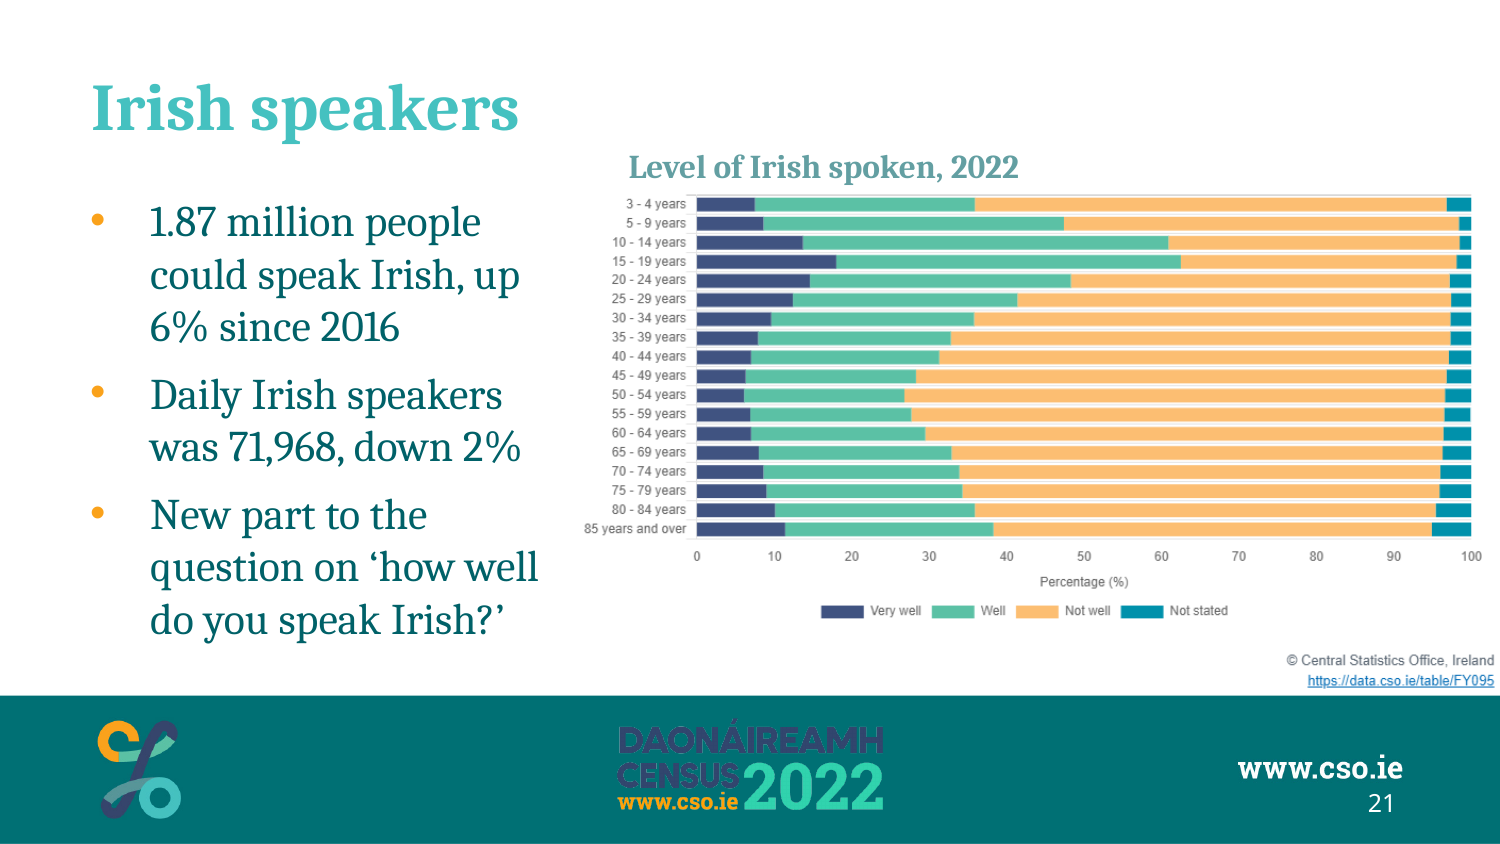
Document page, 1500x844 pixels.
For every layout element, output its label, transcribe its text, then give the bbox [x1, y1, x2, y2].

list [578, 185, 1500, 694]
list 1.87 million people could speak Irish, up 6% since 2016 Daily Irish speakers was 71,968, down 2% New part to the question on ‘how well do you speak Irish?’ [75, 185, 577, 659]
picture [0, 0, 1500, 844]
text_box Level of Irish spoken, 2022 [608, 137, 1035, 184]
slide_number 21 [1246, 782, 1412, 828]
title Irish speakers [76, 33, 1425, 175]
